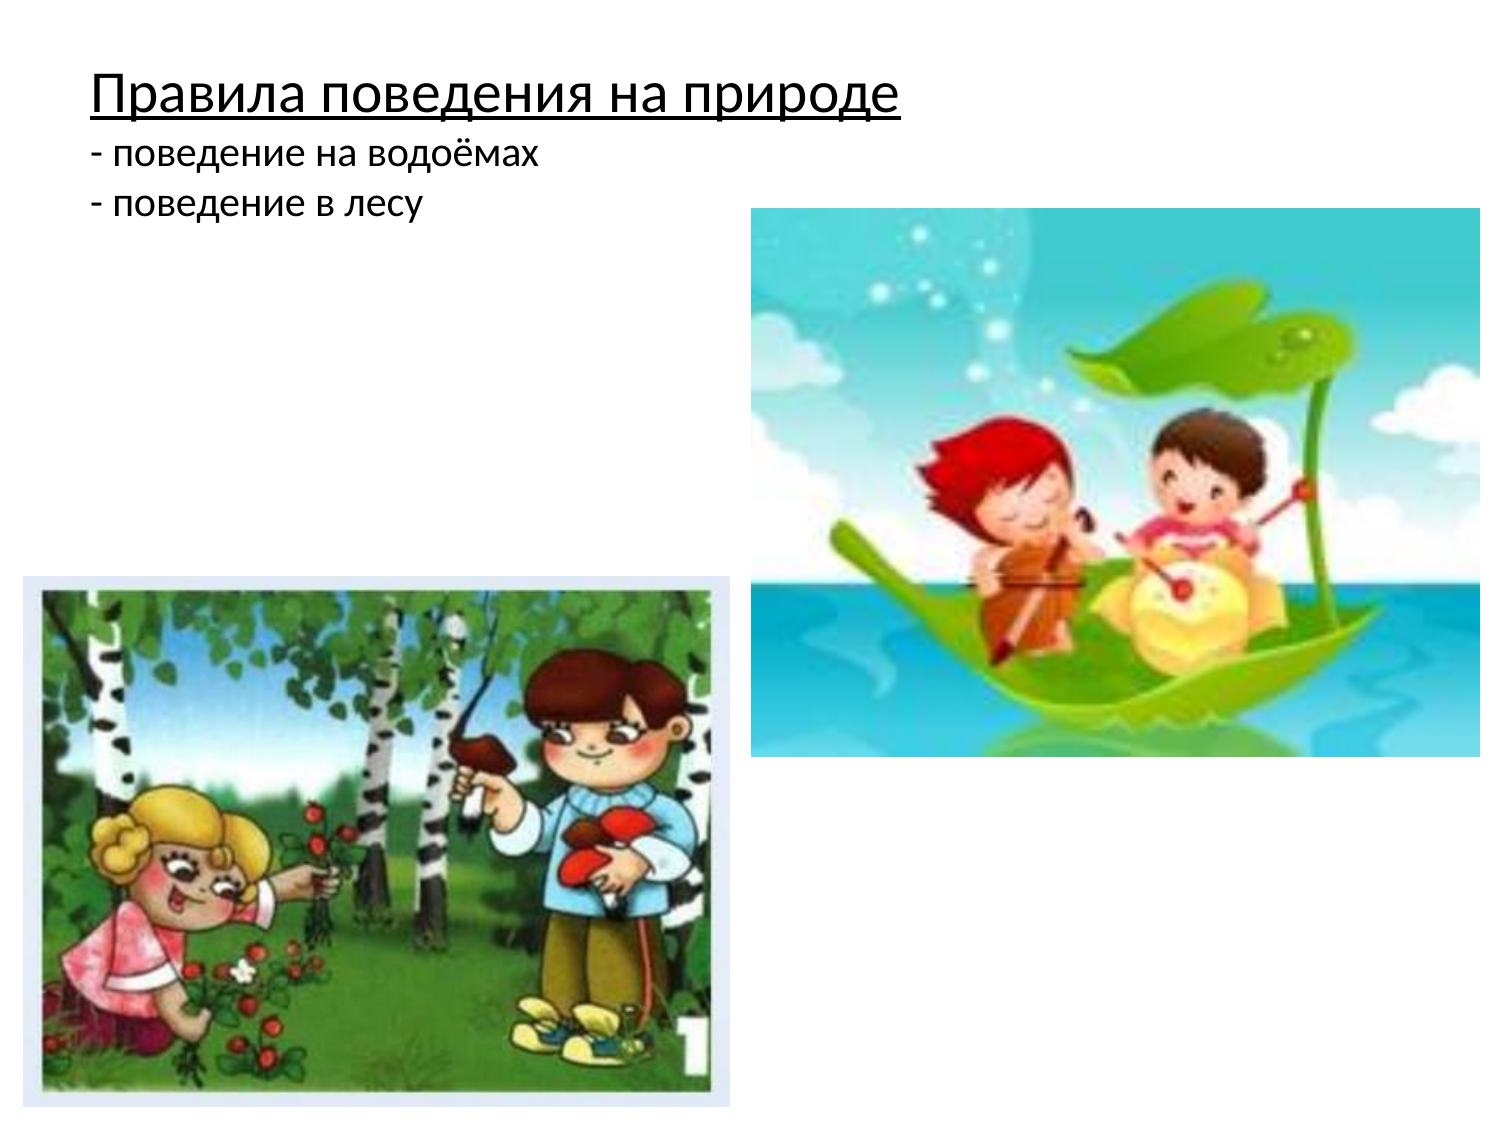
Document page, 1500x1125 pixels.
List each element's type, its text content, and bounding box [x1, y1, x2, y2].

picture [751, 207, 1481, 757]
title Правила поведения на природе - поведение на водоёмах - поведение в лесу [75, 45, 1425, 233]
picture [23, 576, 730, 1107]
